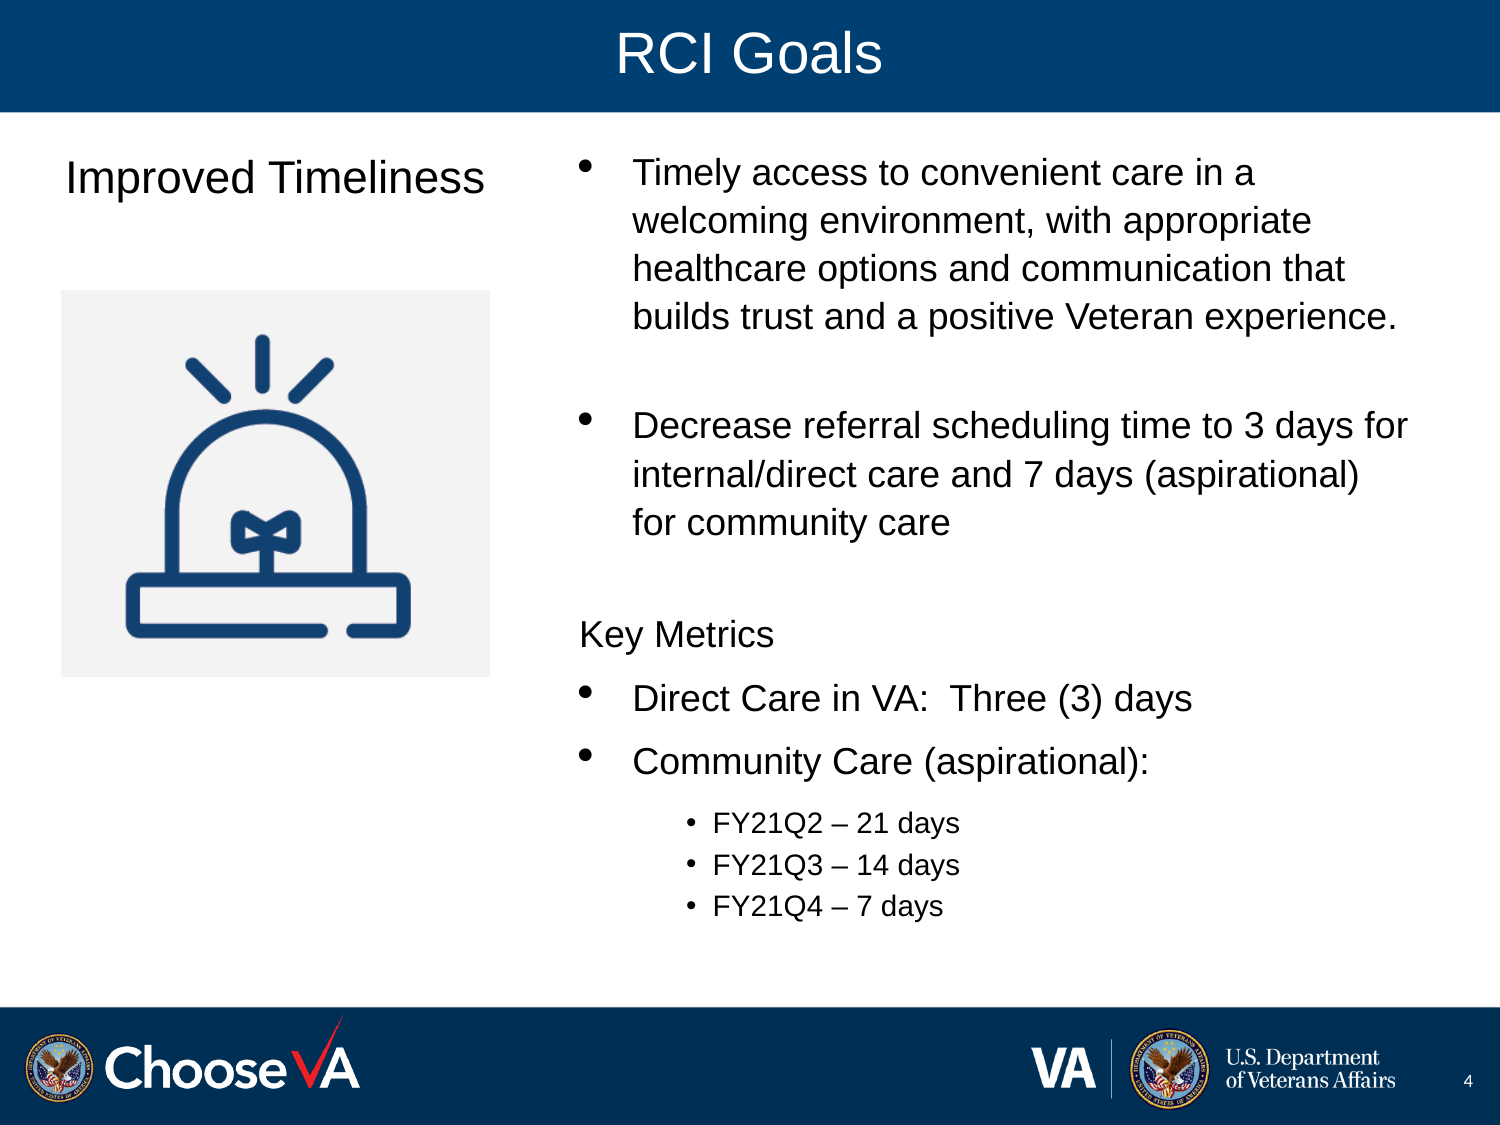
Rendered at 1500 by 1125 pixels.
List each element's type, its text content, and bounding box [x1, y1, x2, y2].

list Timely access to convenient care in a welcoming environment, with appropriate healthcare options and communication that builds trust and a positive Veteran experience. Decrease referral scheduling time to 3 days for internal/direct care and 7 days (aspirational) for community care Key Metrics Direct Care in VA: Three (3) days Community Care (aspirational): FY21Q2 – 21 days FY21Q3 – 14 days FY21Q4 – 7 days [564, 137, 1425, 973]
picture [24, 1012, 360, 1103]
picture [60, 290, 490, 677]
title RCI Goals [0, 0, 1500, 113]
picture [1031, 1028, 1395, 1110]
text_box Improved Timeliness [21, 140, 529, 211]
slide_number 4 [1138, 1049, 1489, 1110]
